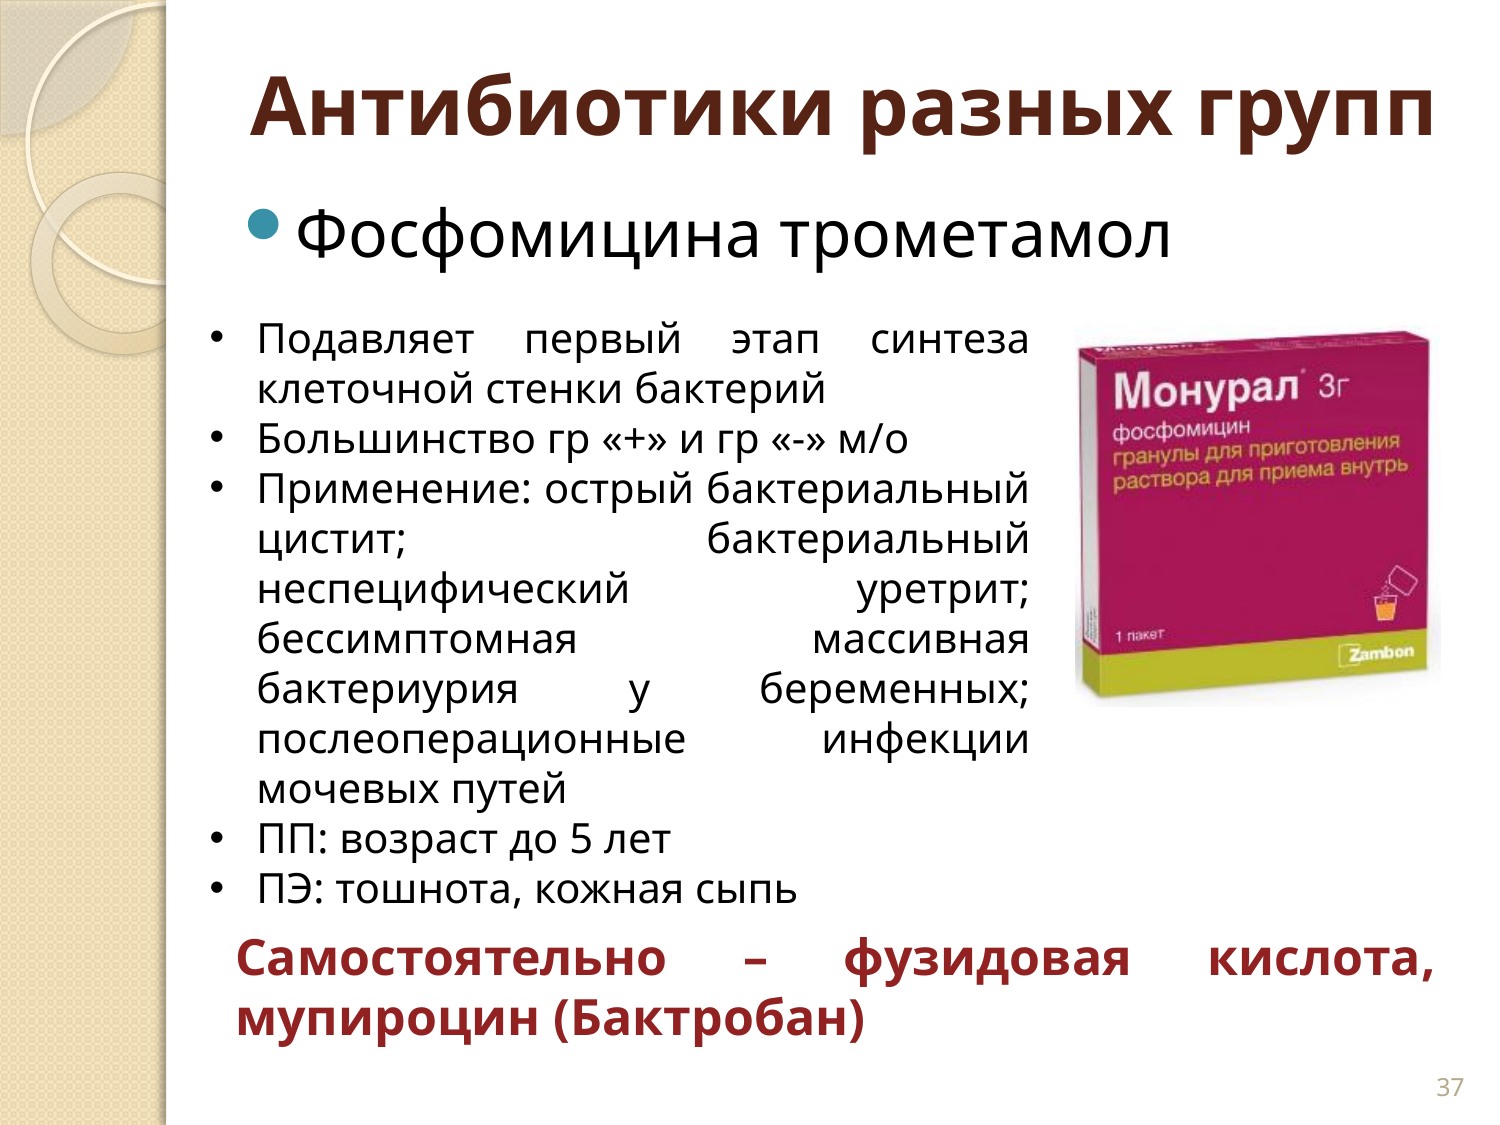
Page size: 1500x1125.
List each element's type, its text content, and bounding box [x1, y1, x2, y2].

title Антибиотики разных групп [235, 45, 1466, 161]
picture [1075, 325, 1441, 707]
text_box Подавляет первый этап синтеза клеточной стенки бактерий Большинство гр «+» и гр «-» м/о Применение: острый бактериальный цистит; бактериальный неспецифический уретрит; бессимптомная массивная бактериурия у беременных; послеоперационные инфекции мочевых путей ПП: возраст до 5 лет ПЭ: тошнота, кожная сыпь [194, 304, 1046, 920]
text_box Самостоятельно – фузидовая кислота, мупироцин (Бактробан) [220, 918, 1451, 1053]
list Фосфомицина трометамол [215, 184, 1446, 279]
slide_number 37 [1413, 1034, 1488, 1113]
